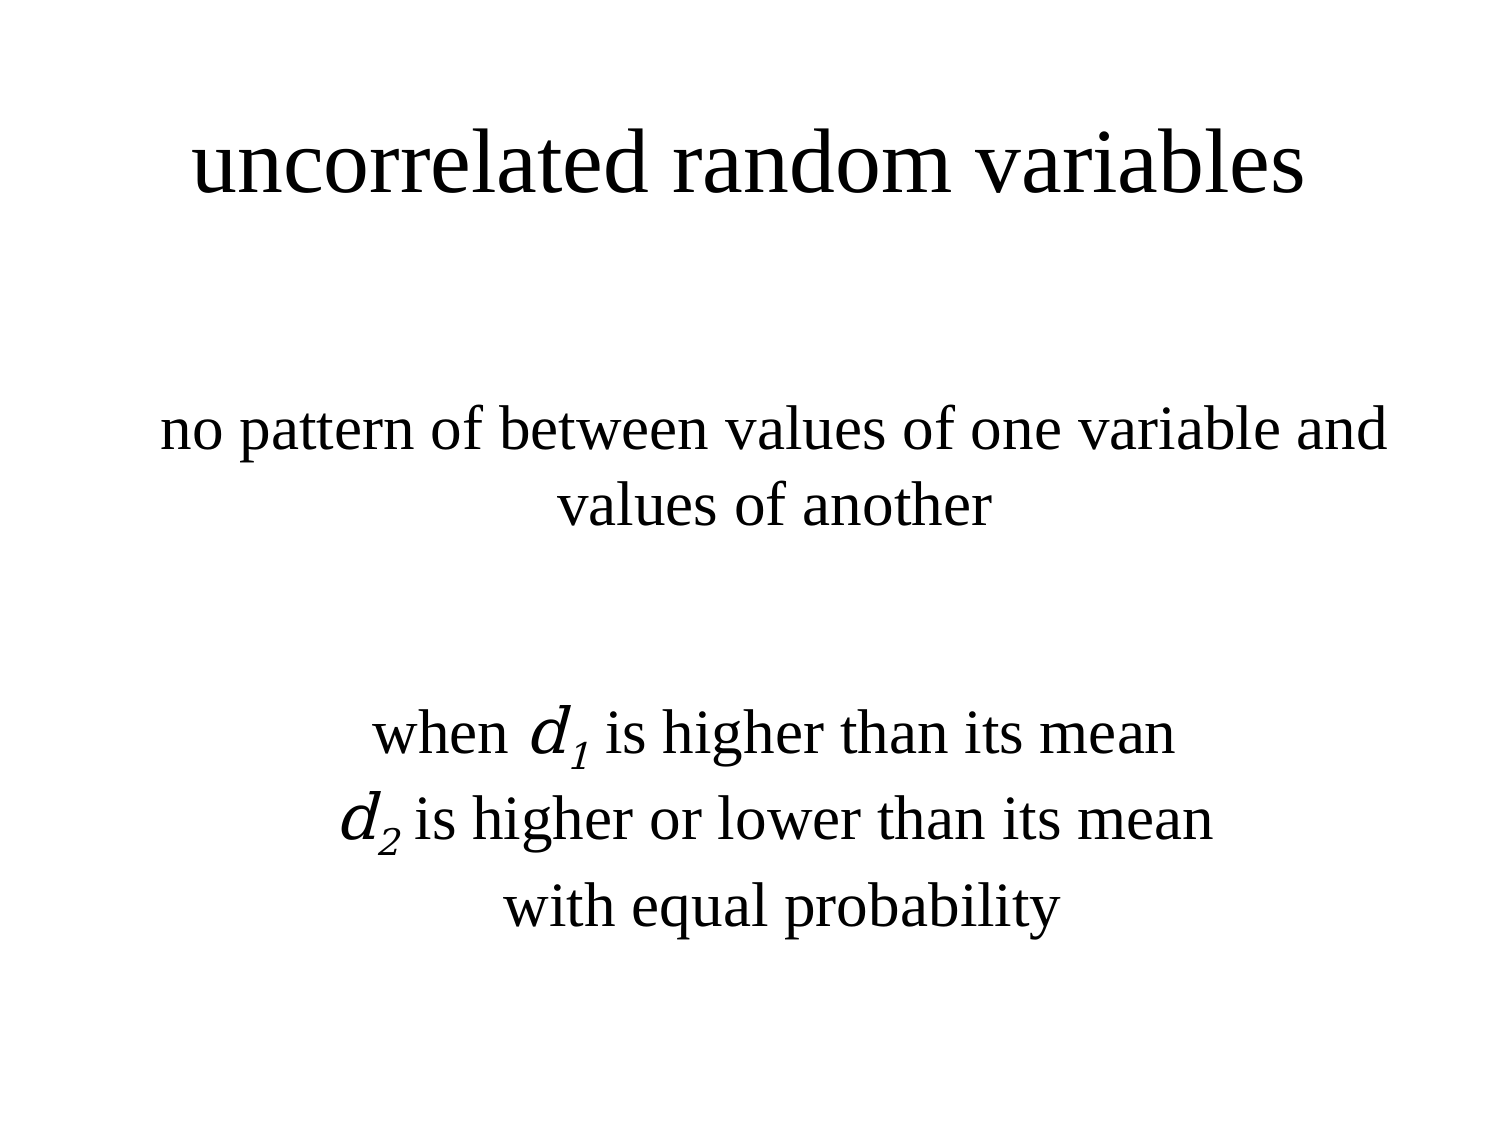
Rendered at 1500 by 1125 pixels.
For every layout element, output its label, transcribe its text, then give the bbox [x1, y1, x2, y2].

title uncorrelated random variables [75, 62, 1425, 250]
text_box no pattern of between values of one variable and values of another when d1 is higher than its mean d2 is higher or lower than its mean with equal probability [99, 375, 1450, 950]
